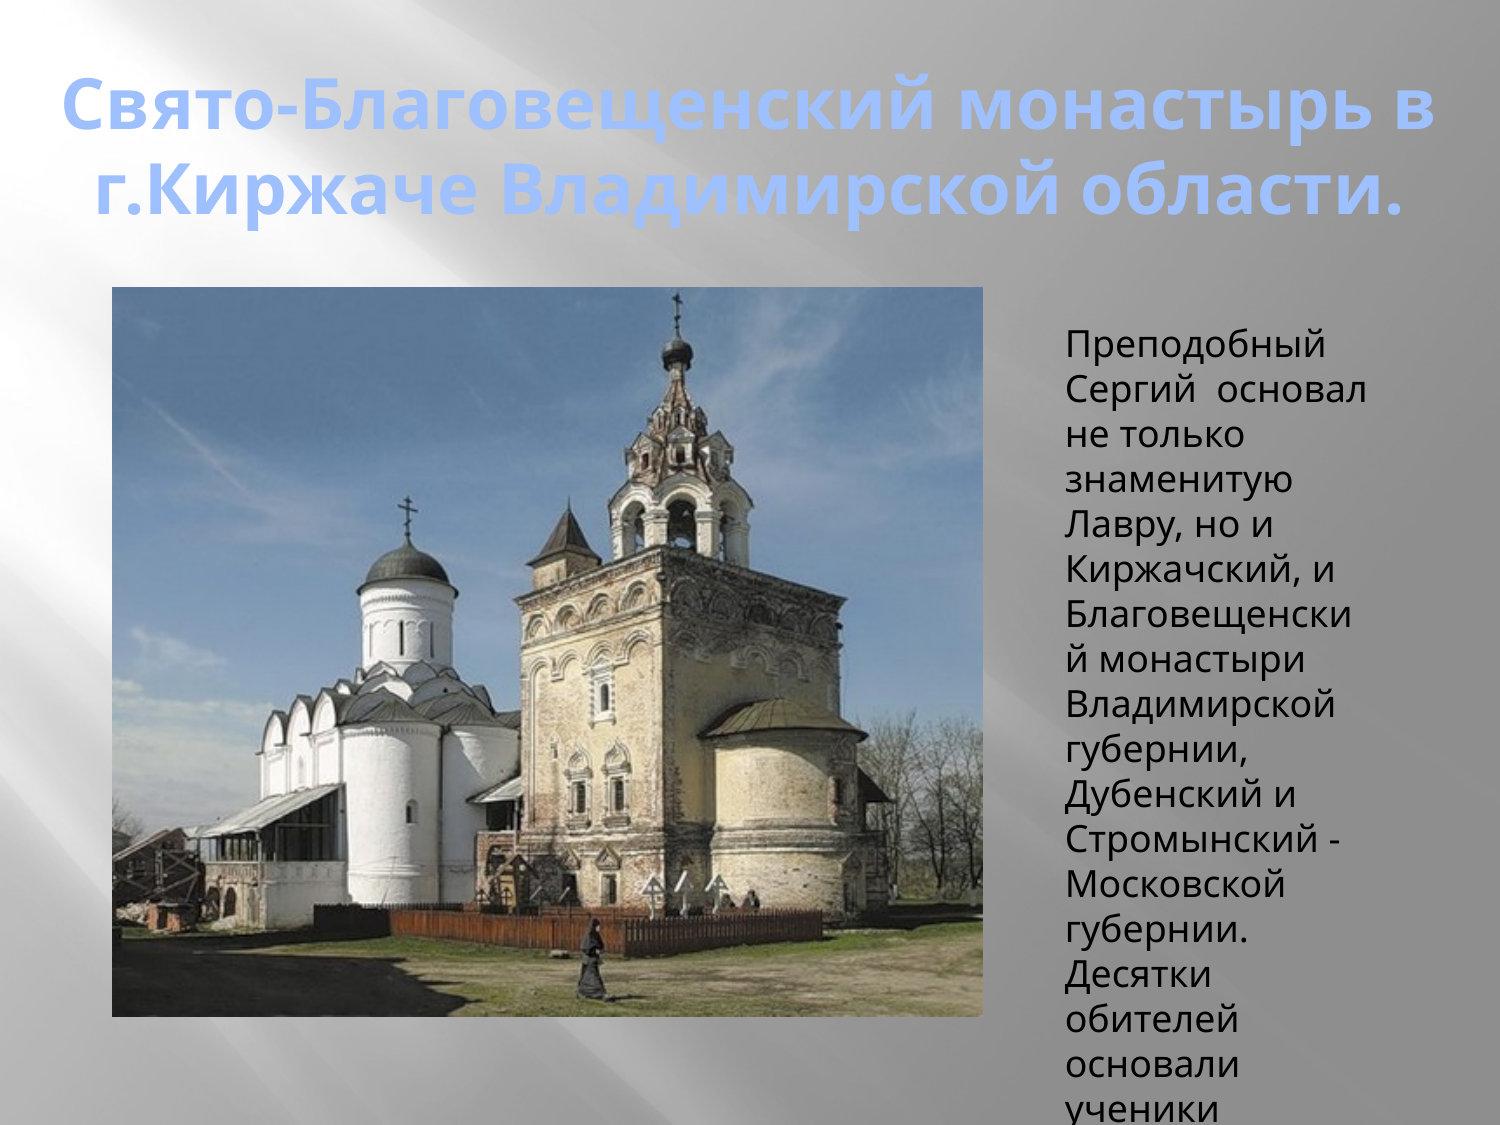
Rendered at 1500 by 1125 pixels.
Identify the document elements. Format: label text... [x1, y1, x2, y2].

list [112, 287, 983, 1017]
title Свято-Благовещенский монастырь в г.Киржаче Владимирской области. [37, 50, 1463, 238]
text_box Преподобный Сергий основал не только знаменитую Лавру, но и Киржачский, и Благовещенский монастыри Владимирской губернии, Дубенский и Стромынский - Московской губернии. Десятки обителей основали ученики преподобного [1050, 312, 1388, 1125]
